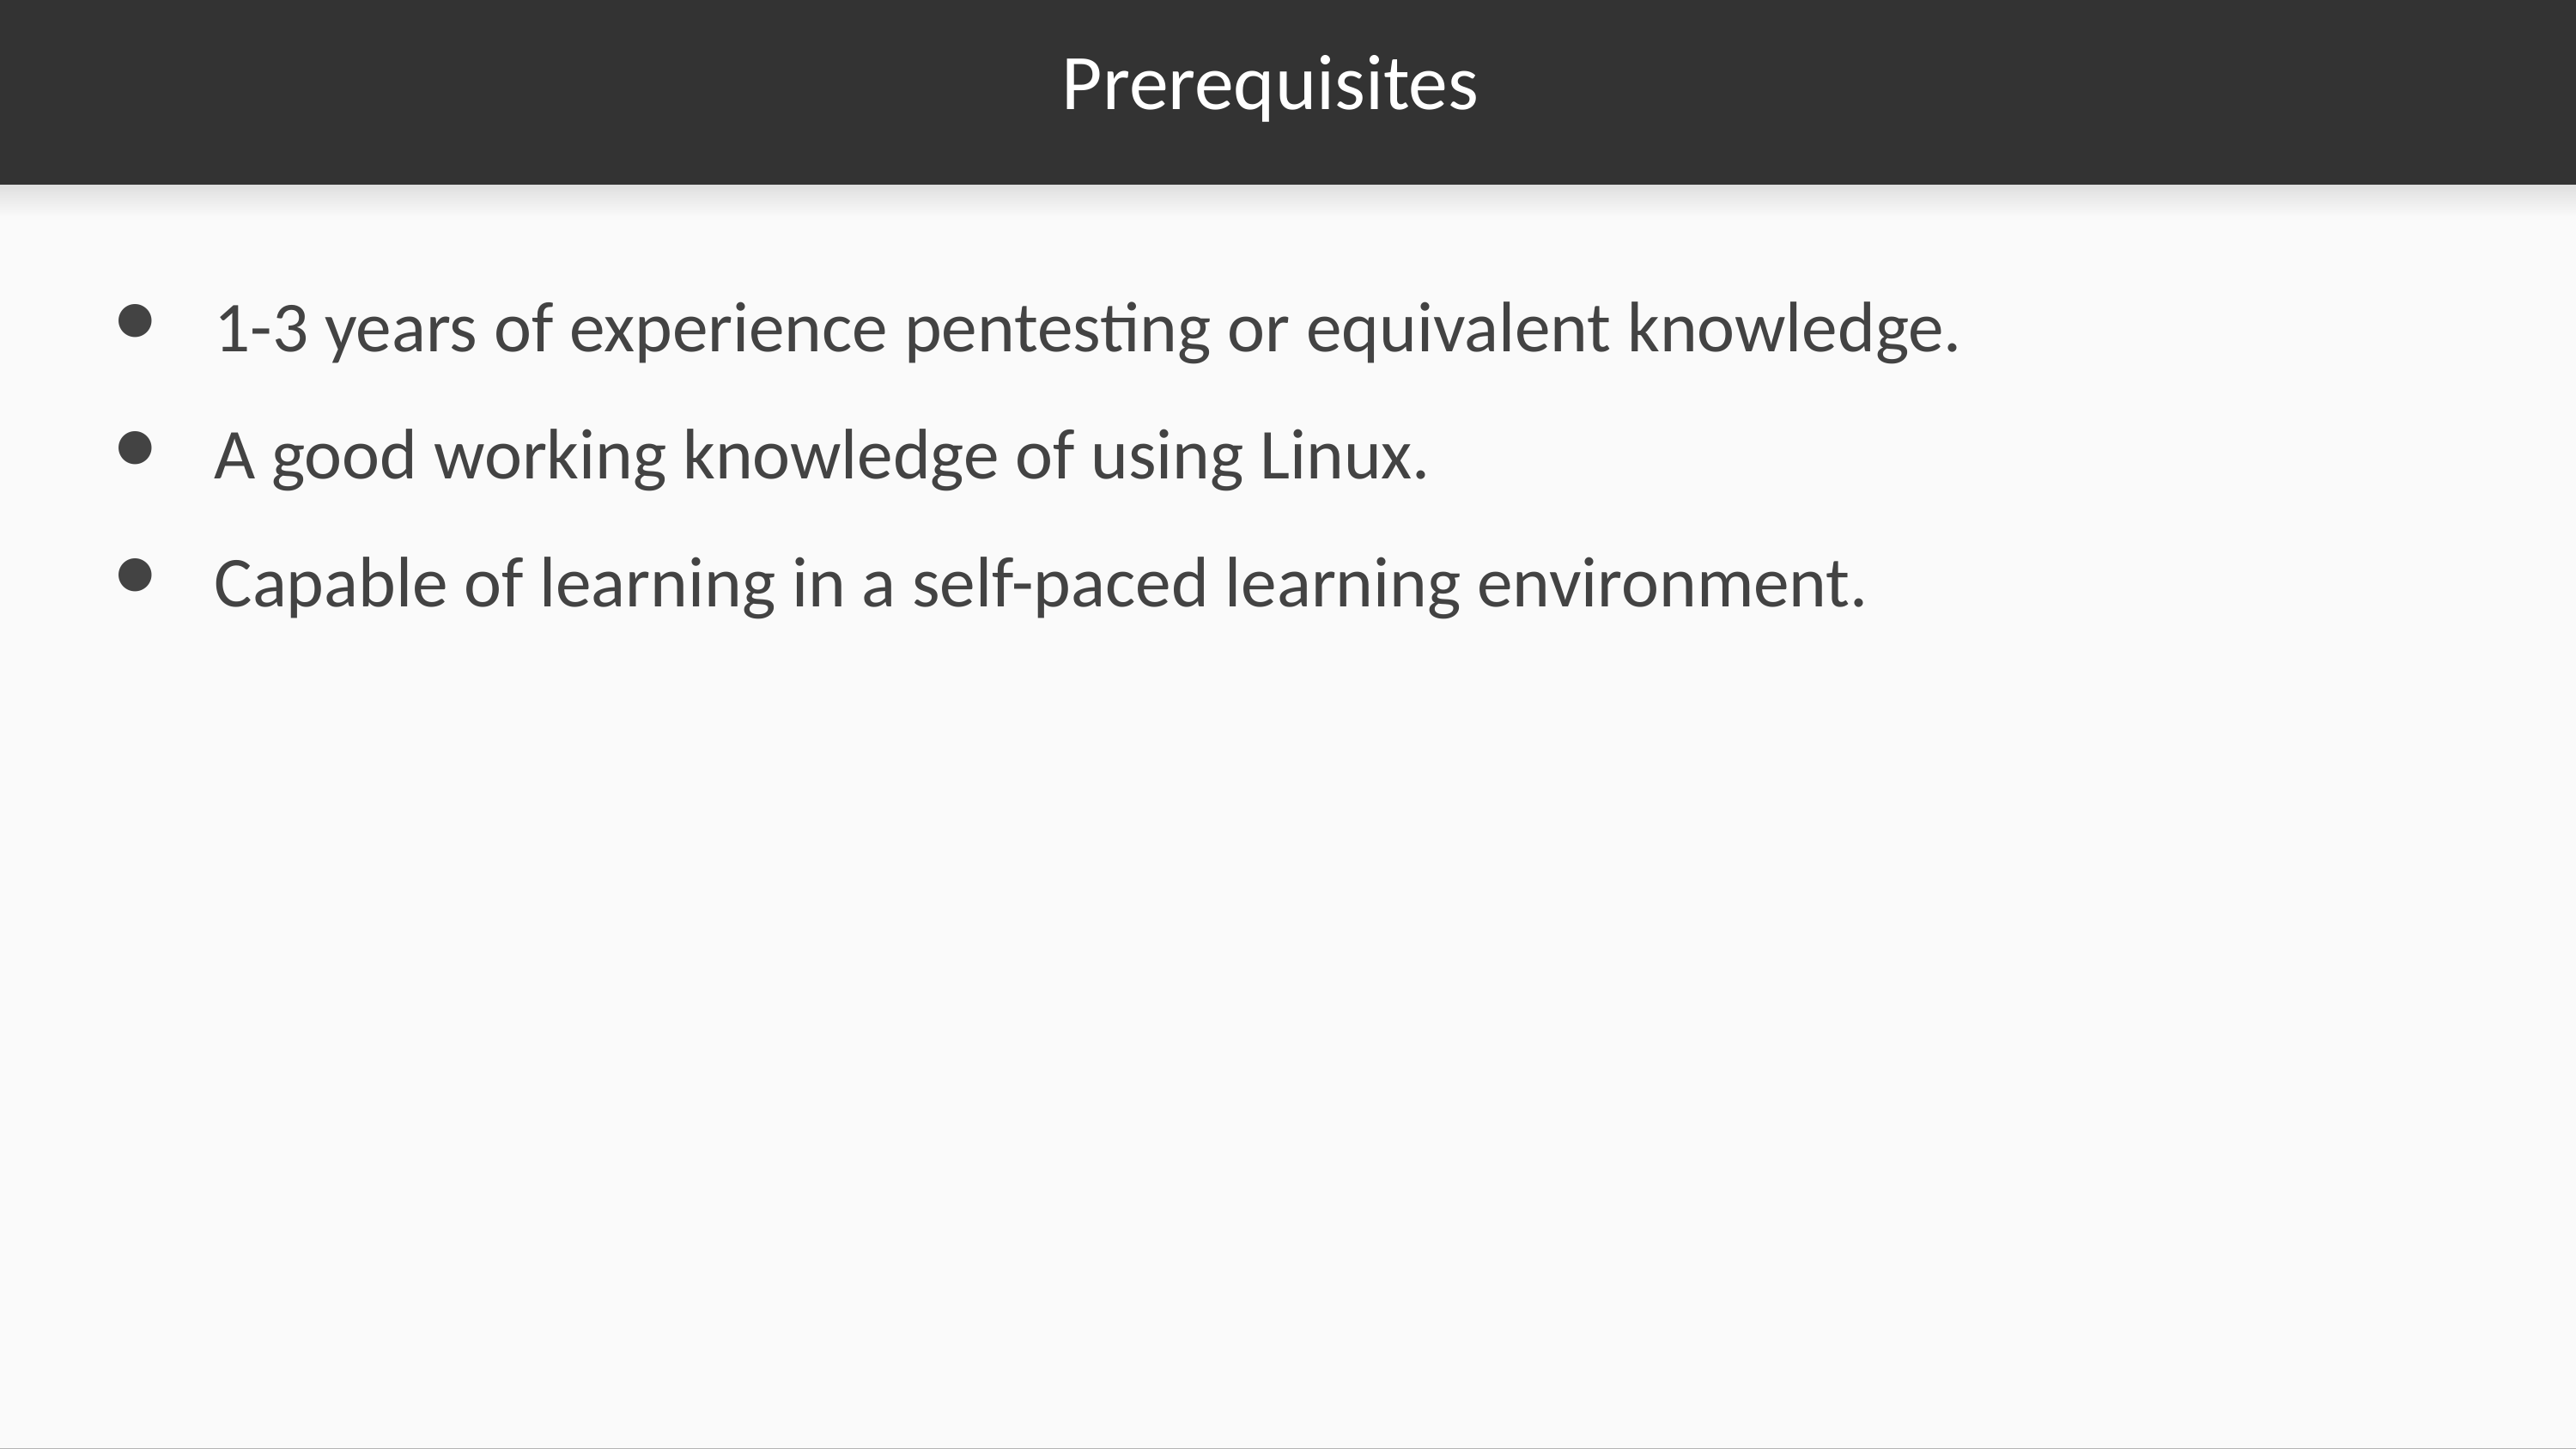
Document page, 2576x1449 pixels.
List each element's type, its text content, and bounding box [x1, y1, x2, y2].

title Prerequisites [27, 0, 2515, 165]
list 1-3 years of experience pentesting or equivalent knowledge. A good working knowledge of using Linux. Capable of learning in a self-paced learning environment. [58, 241, 2515, 1396]
